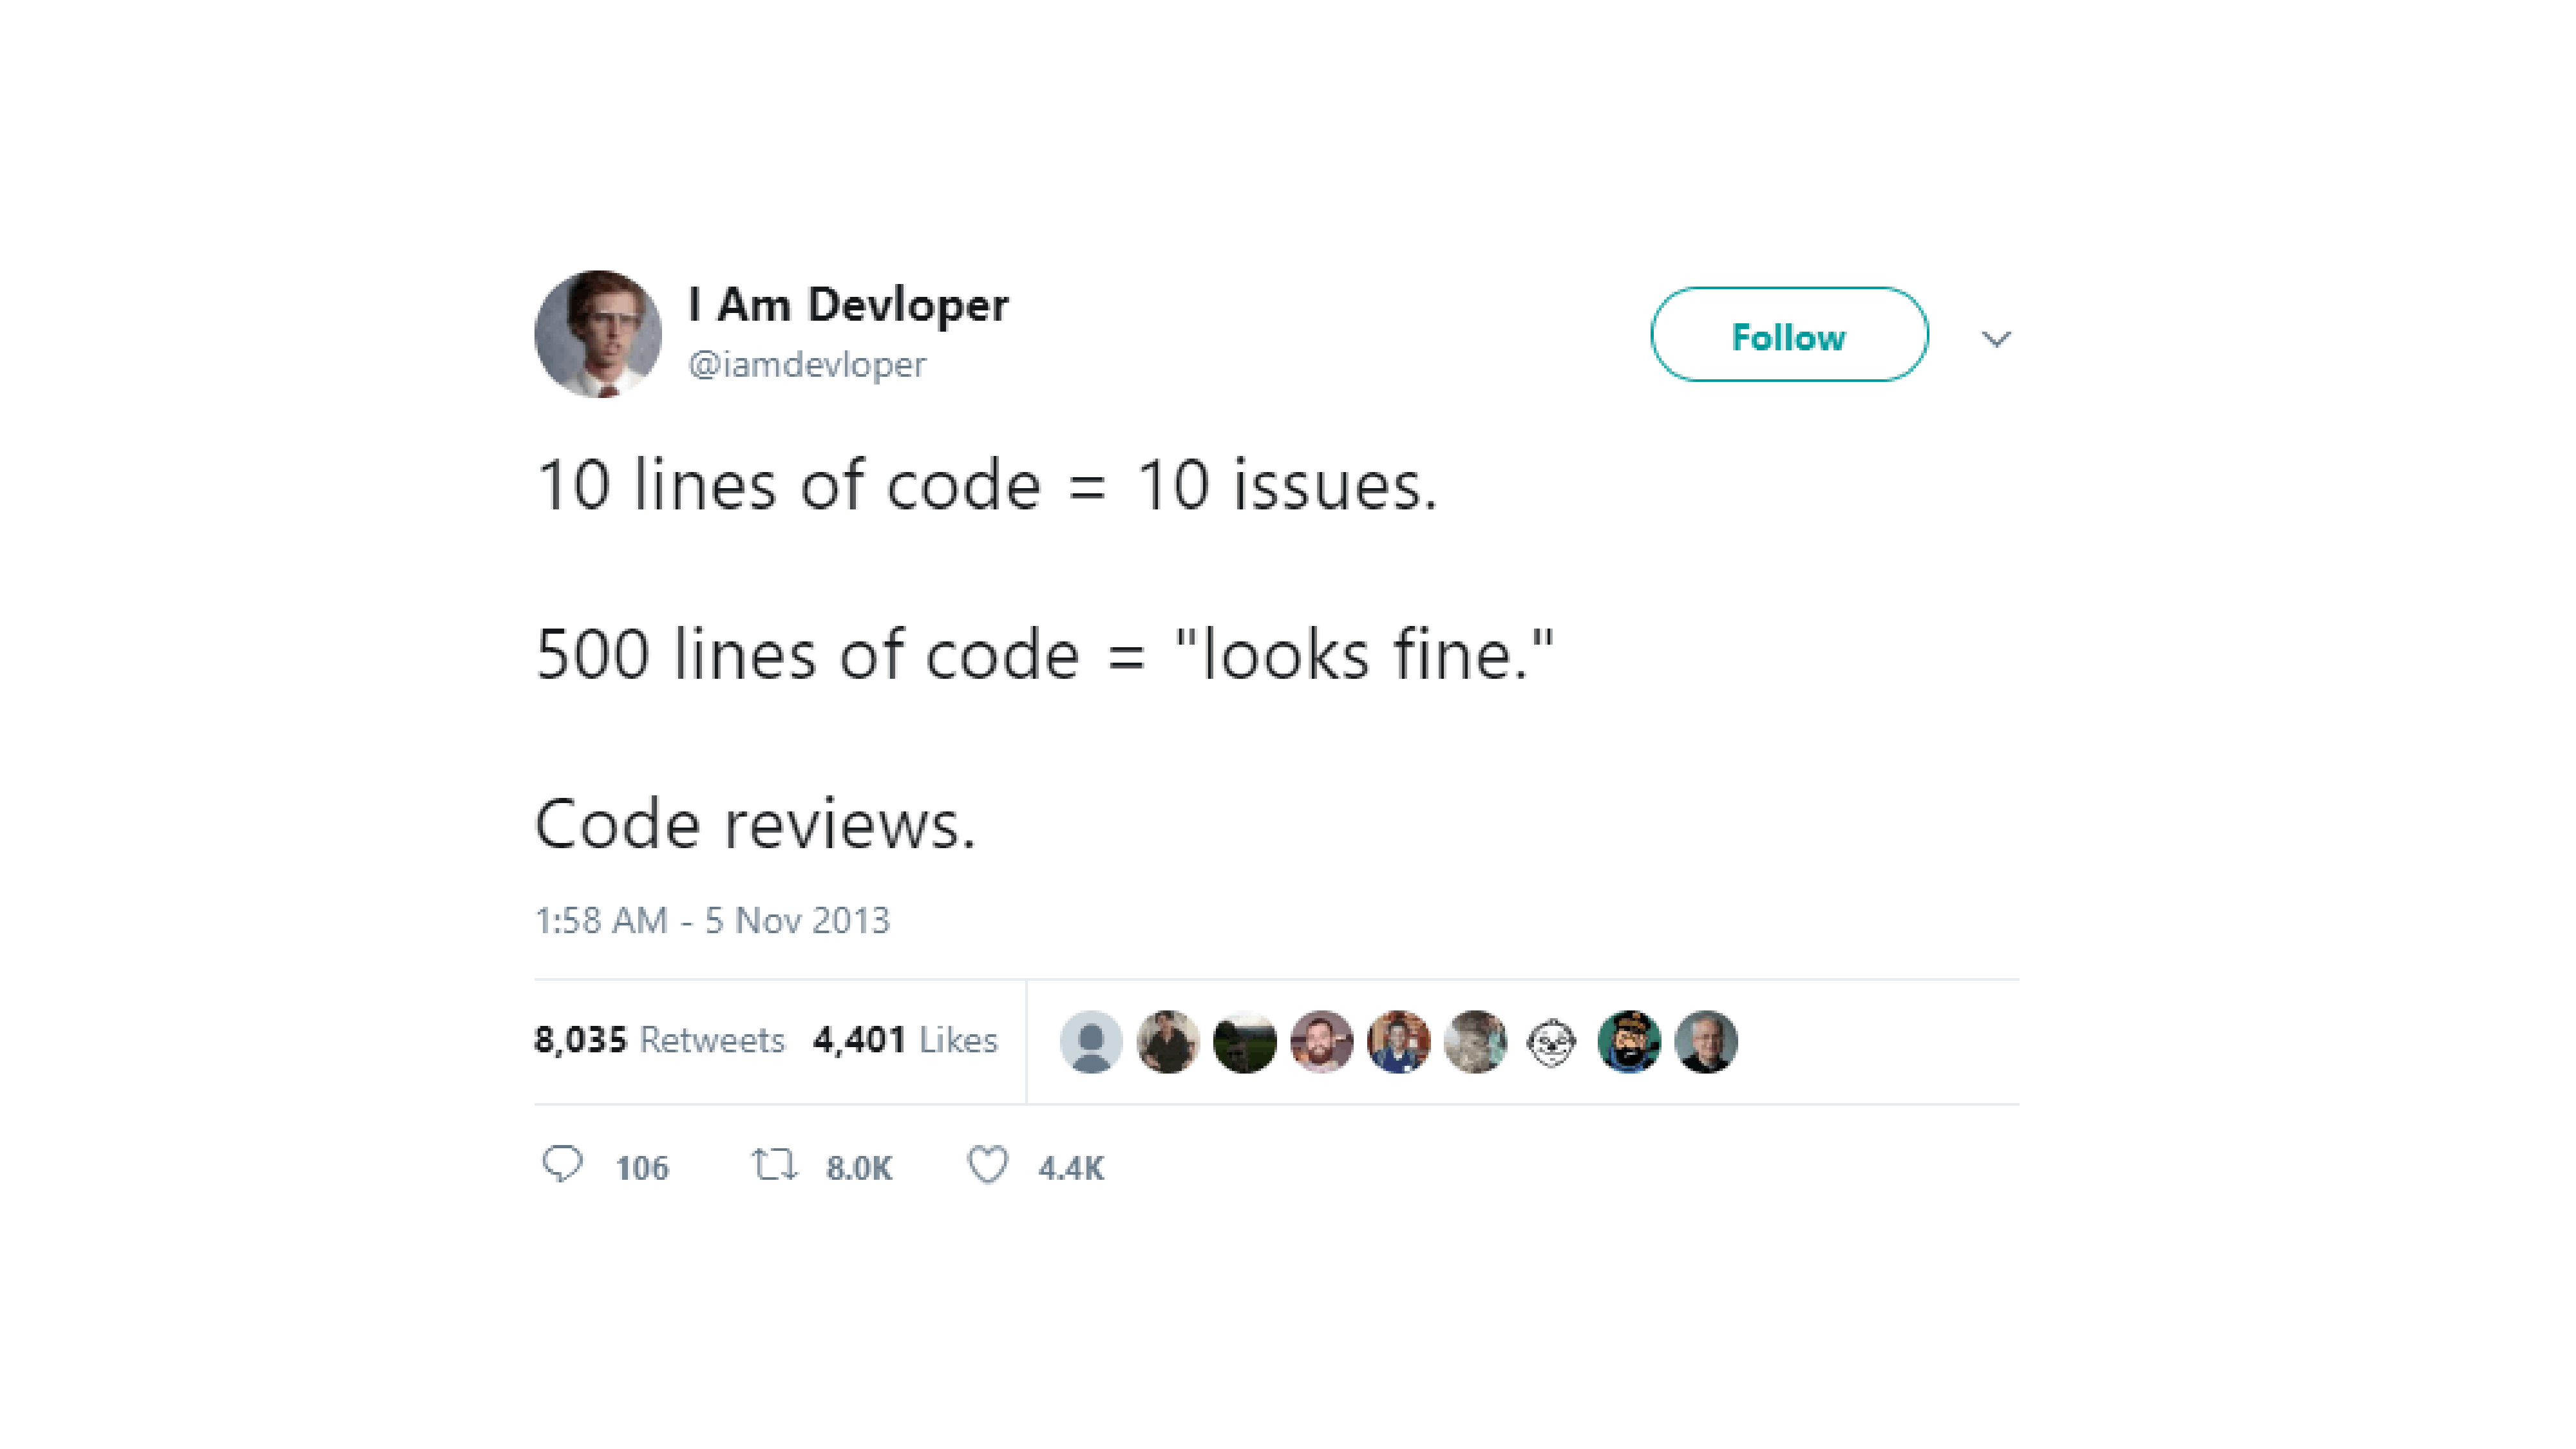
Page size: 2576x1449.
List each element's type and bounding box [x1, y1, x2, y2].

picture [490, 210, 2086, 1239]
